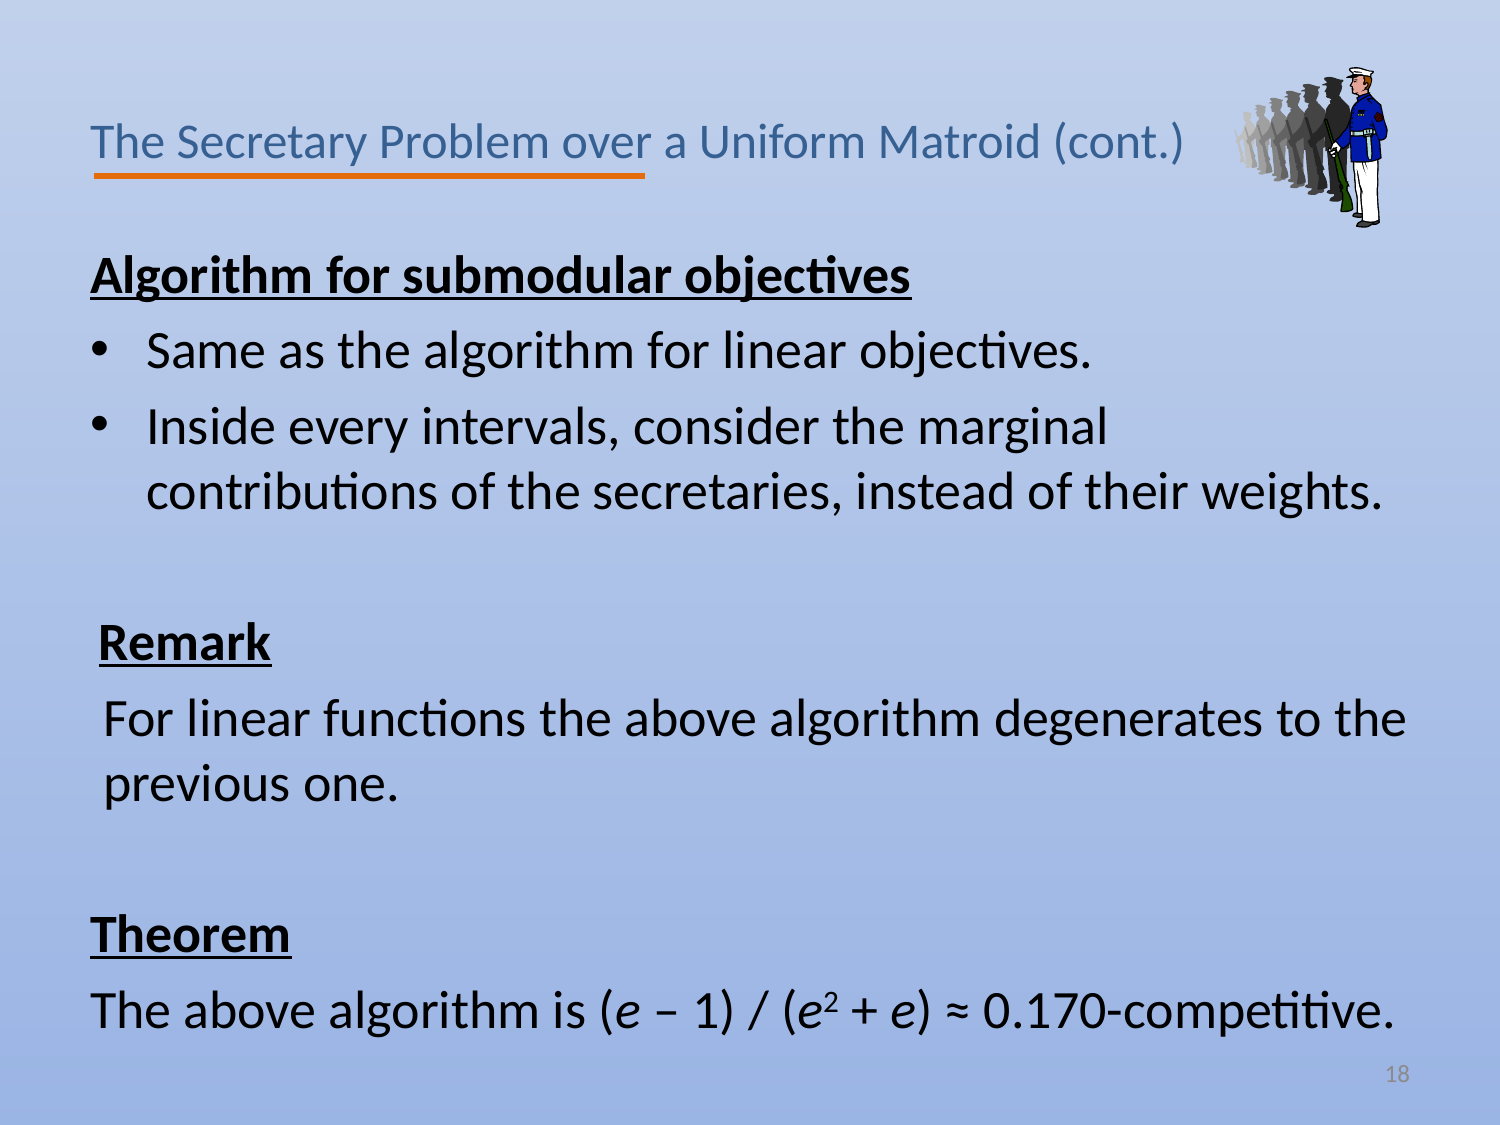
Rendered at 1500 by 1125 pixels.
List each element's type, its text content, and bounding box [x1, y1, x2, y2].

title The Secretary Problem over a Uniform Matroid (cont.) [75, 45, 1425, 231]
picture [1233, 66, 1389, 229]
slide_number 18 [1074, 1042, 1425, 1103]
list Algorithm for submodular objectives Same as the algorithm for linear objectives. Inside every intervals, consider the marginal contributions of the secretaries, instead of their weights. Remark For linear functions the above algorithm degenerates to the previous one. Theorem The above algorithm is (e – 1) / (e2 + e) ≈ 0.170-competitive. [75, 231, 1425, 1083]
